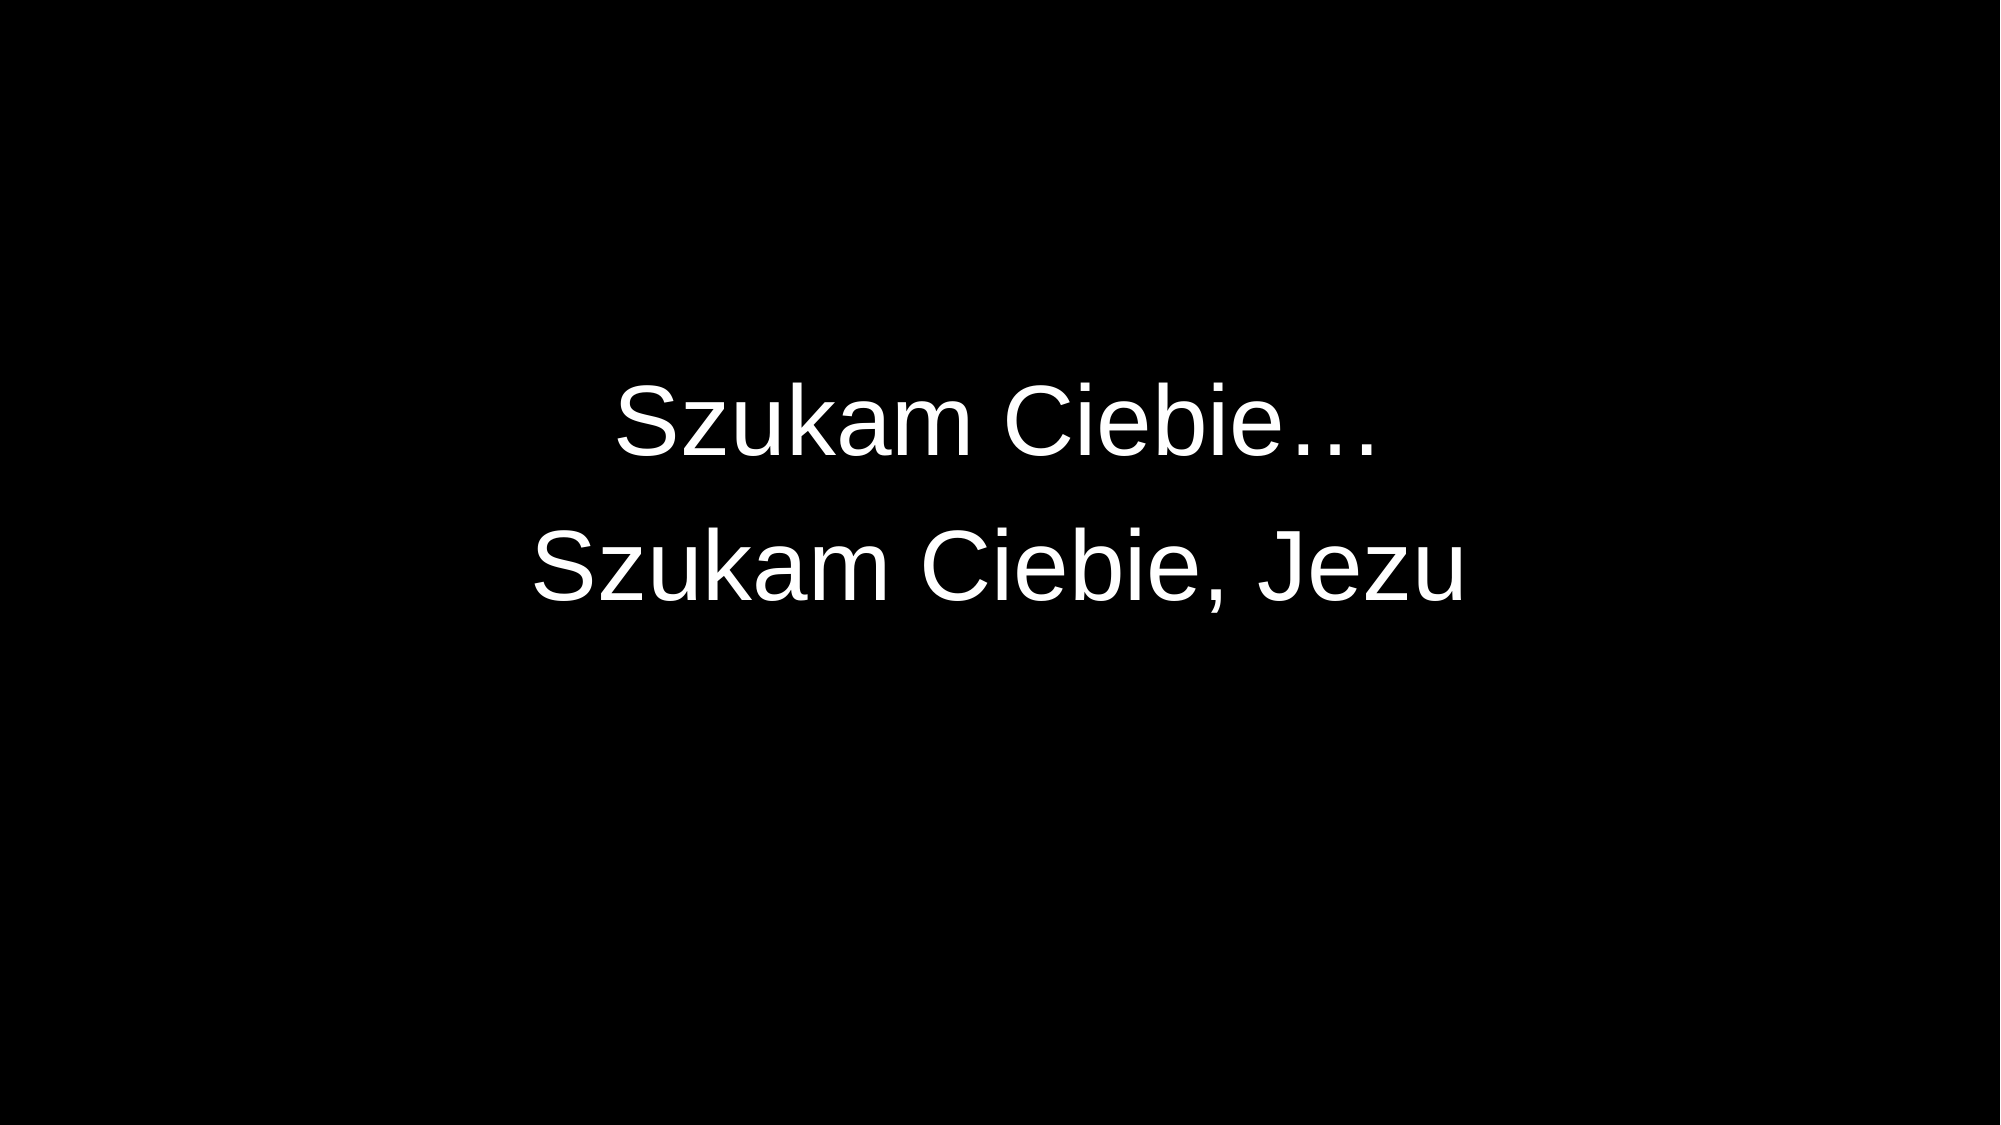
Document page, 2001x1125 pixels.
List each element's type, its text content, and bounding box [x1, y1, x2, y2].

text_box Szukam Ciebie… Szukam Ciebie, Jezu [0, 348, 2000, 628]
